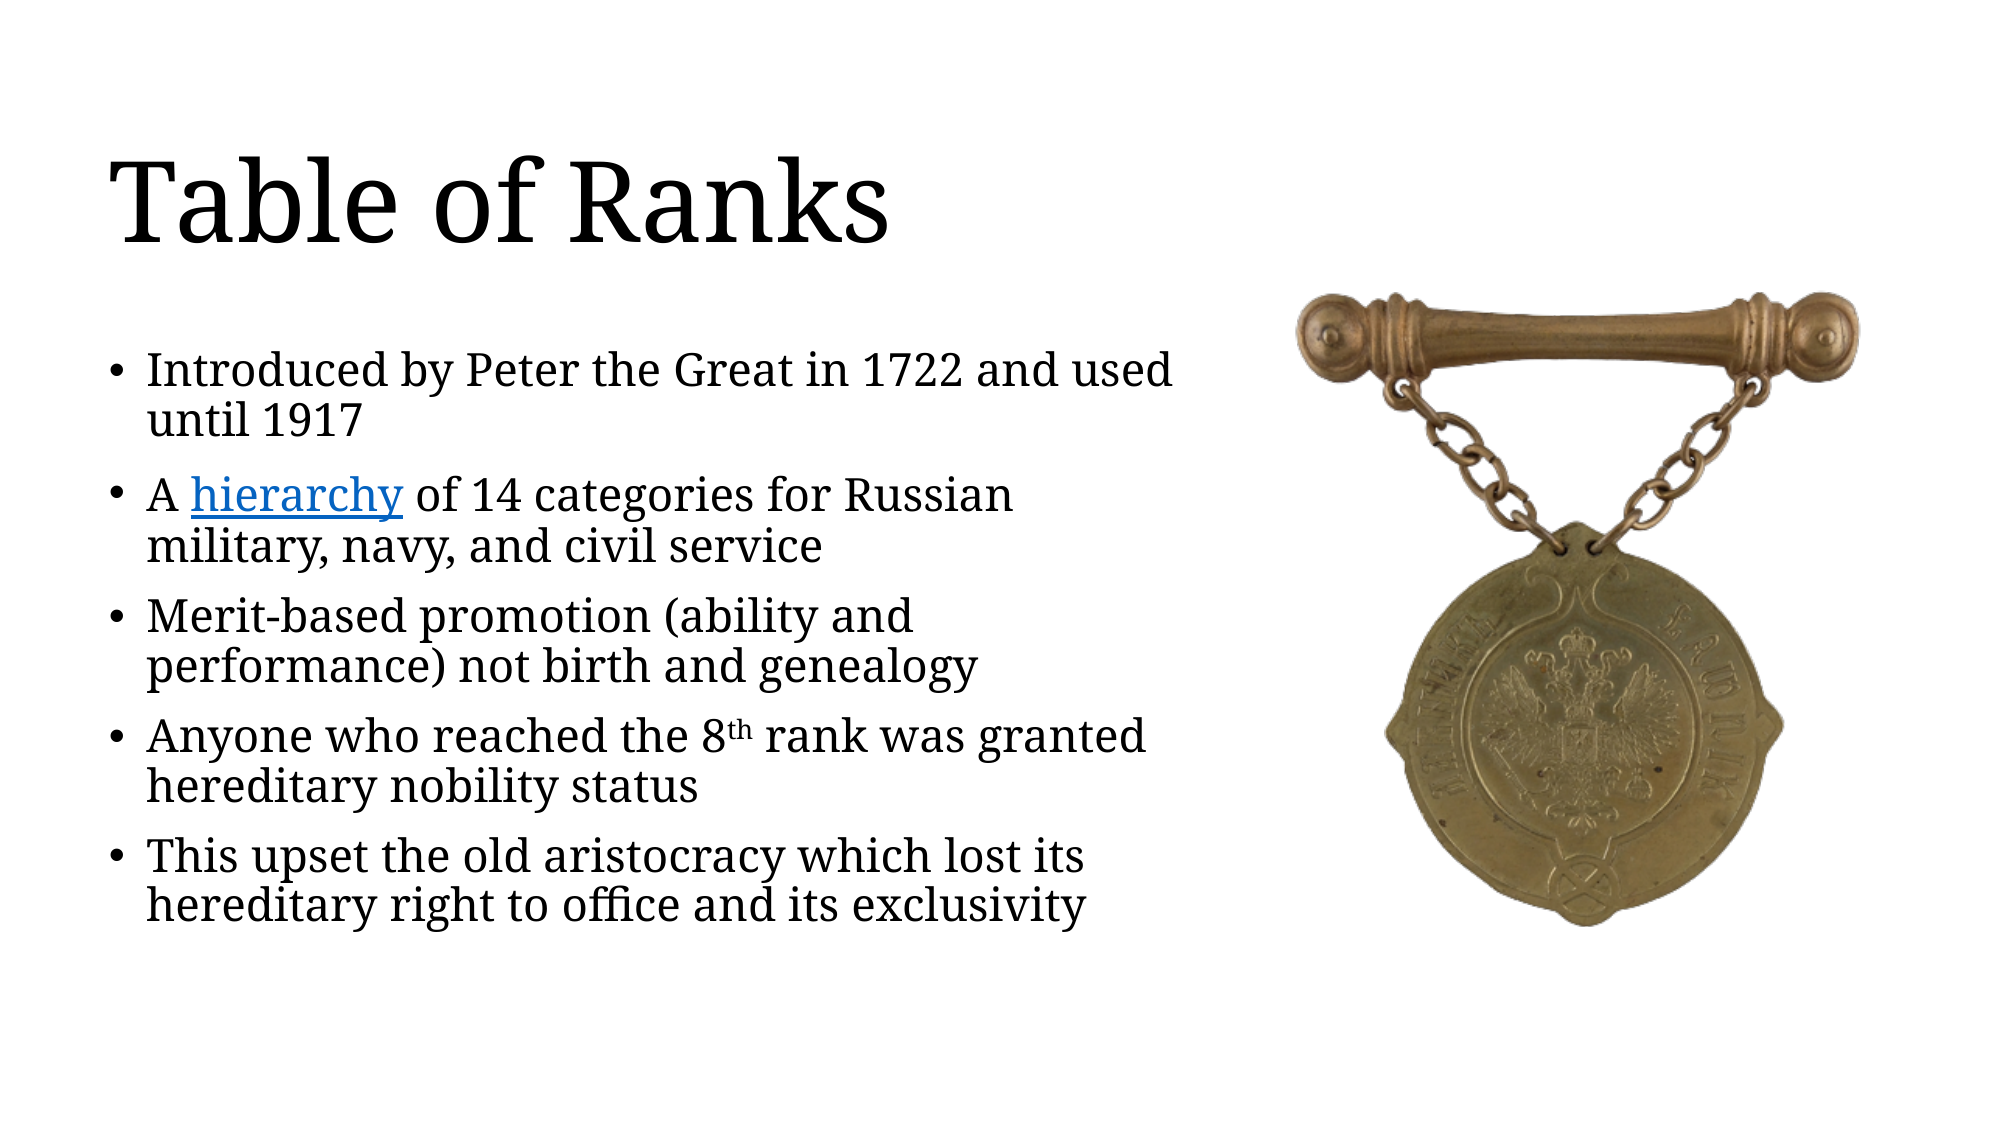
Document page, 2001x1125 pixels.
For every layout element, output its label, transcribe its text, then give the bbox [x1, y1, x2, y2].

list Introduced by Peter the Great in 1722 and used until 1917 A hierarchy of 14 categories for Russian military, navy, and civil service Merit-based promotion (ability and performance) not birth and genealogy Anyone who reached the 8th rank was granted hereditary nobility status This upset the old aristocracy which lost its hereditary right to office and its exclusivity [93, 339, 1196, 1016]
title Table of Ranks [93, 39, 1902, 275]
picture [1259, 274, 1907, 947]
